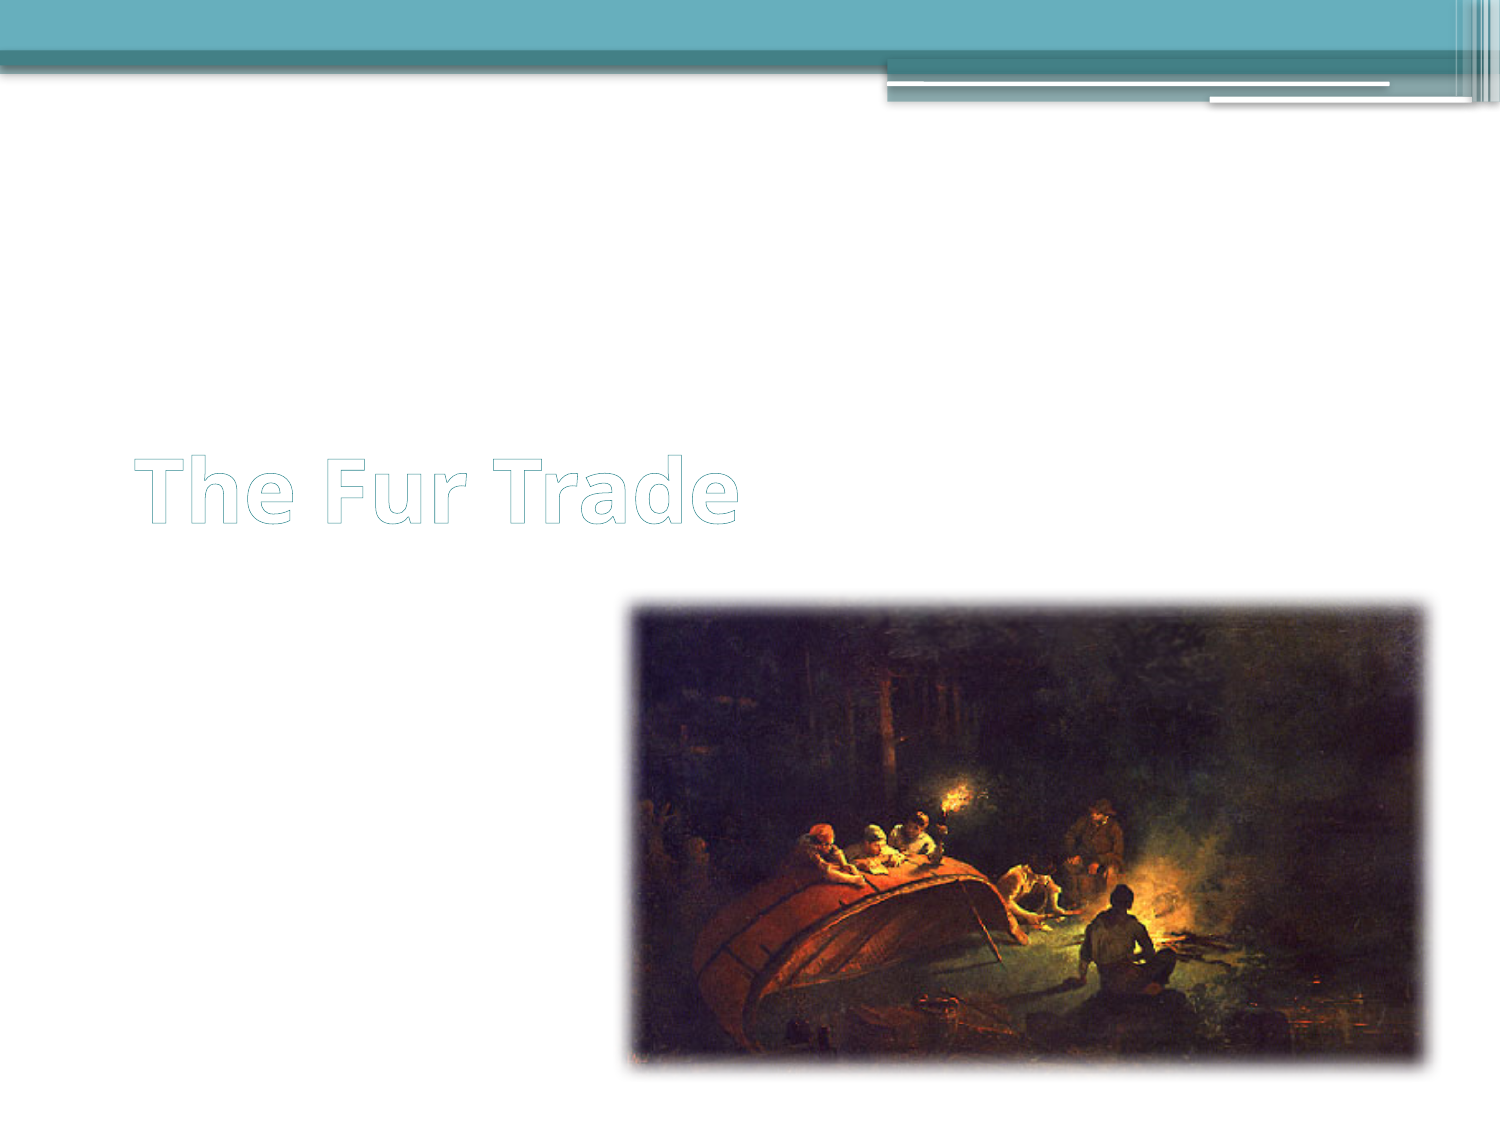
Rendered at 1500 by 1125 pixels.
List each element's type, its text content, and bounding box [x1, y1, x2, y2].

picture [612, 587, 1443, 1083]
title The Fur Trade [118, 324, 1394, 549]
